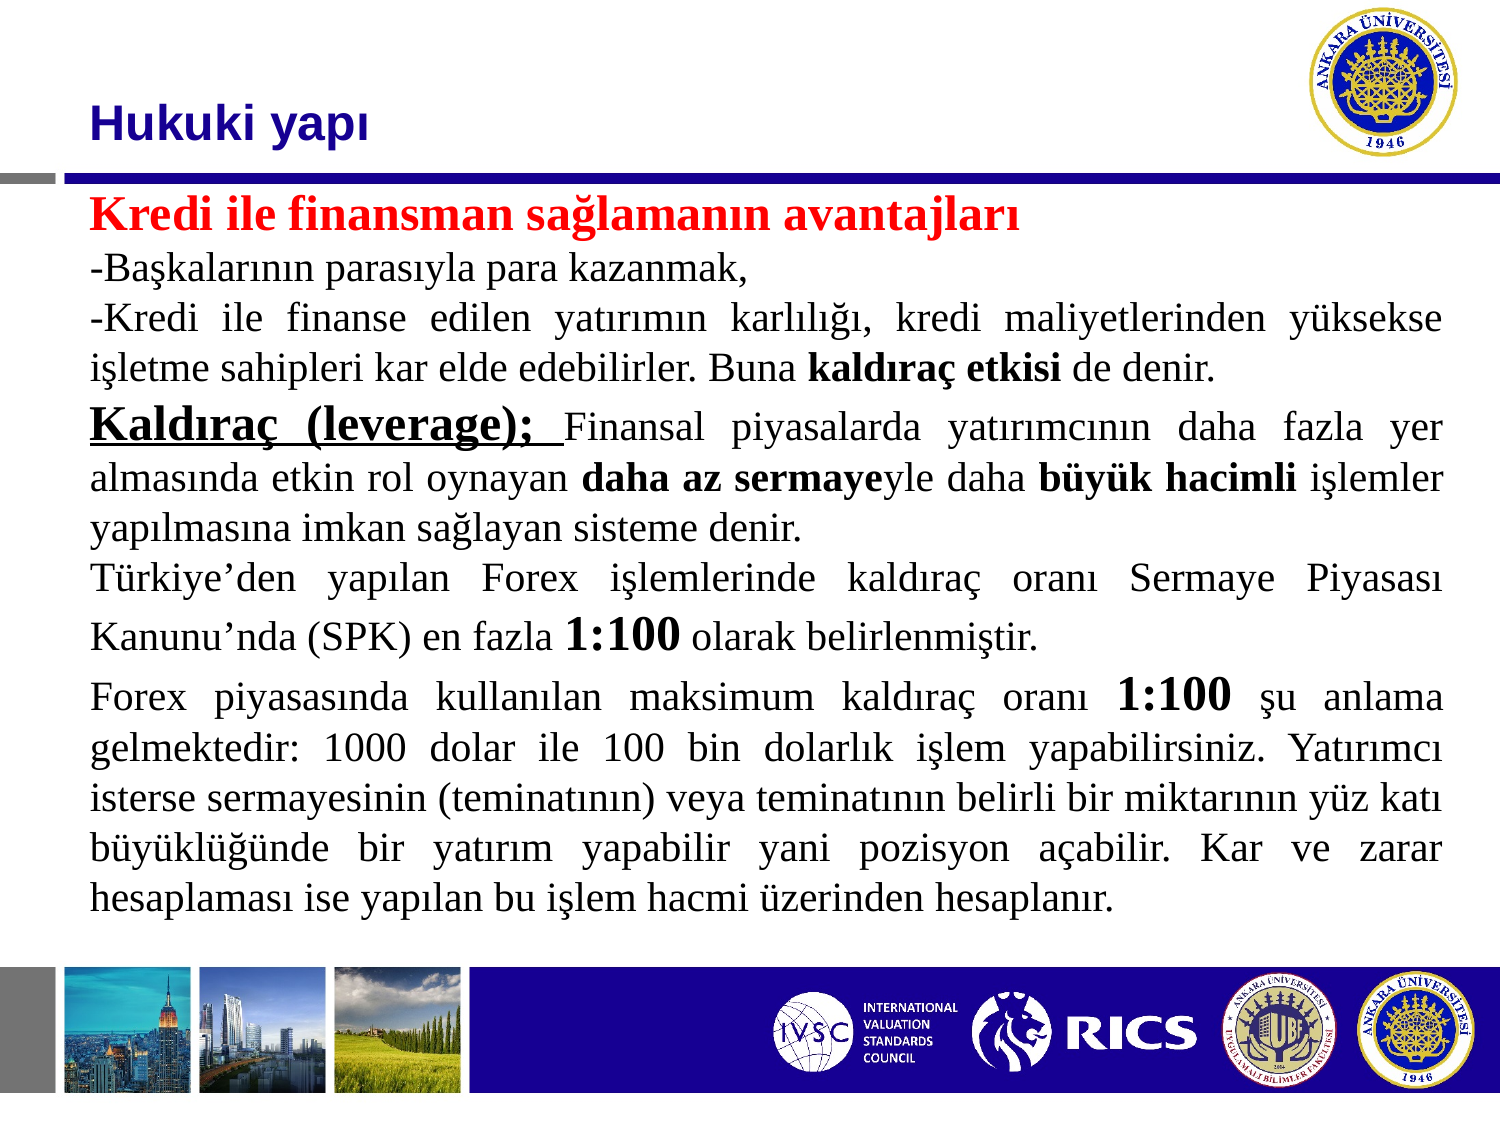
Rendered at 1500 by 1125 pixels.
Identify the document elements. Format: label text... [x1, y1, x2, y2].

list Kredi ile finansman sağlamanın avantajları -Başkalarının parasıyla para kazanmak, -Kredi ile finanse edilen yatırımın karlılığı, kredi maliyetlerinden yüksekse işletme sahipleri kar elde edebilirler. Buna kaldıraç etkisi de denir. Kaldıraç (leverage); Finansal piyasalarda yatırımcının daha fazla yer almasında etkin rol oynayan daha az sermayeyle daha büyük hacimli işlemler yapılmasına imkan sağlayan sisteme denir. Türkiye’den yapılan Forex işlemlerinde kaldıraç oranı Sermaye Piyasası Kanunu’nda (SPK) en fazla 1:100 olarak belirlenmiştir. Forex piyasasında kullanılan maksimum kaldıraç oranı 1:100 şu anlama gelmektedir: 1000 dolar ile 100 bin dolarlık işlem yapabilirsiniz. Yatırımcı isterse sermayesinin (teminatının) veya teminatının belirli bir miktarının yüz katı büyüklüğünde bir yatırım yapabilir yani pozisyon açabilir. Kar ve zarar hesaplaması ise yapılan bu işlem hacmi üzerinden hesaplanır. [75, 172, 1459, 1094]
picture [0, 0, 1500, 1125]
text_box Hukuki yapı [75, 90, 1473, 160]
